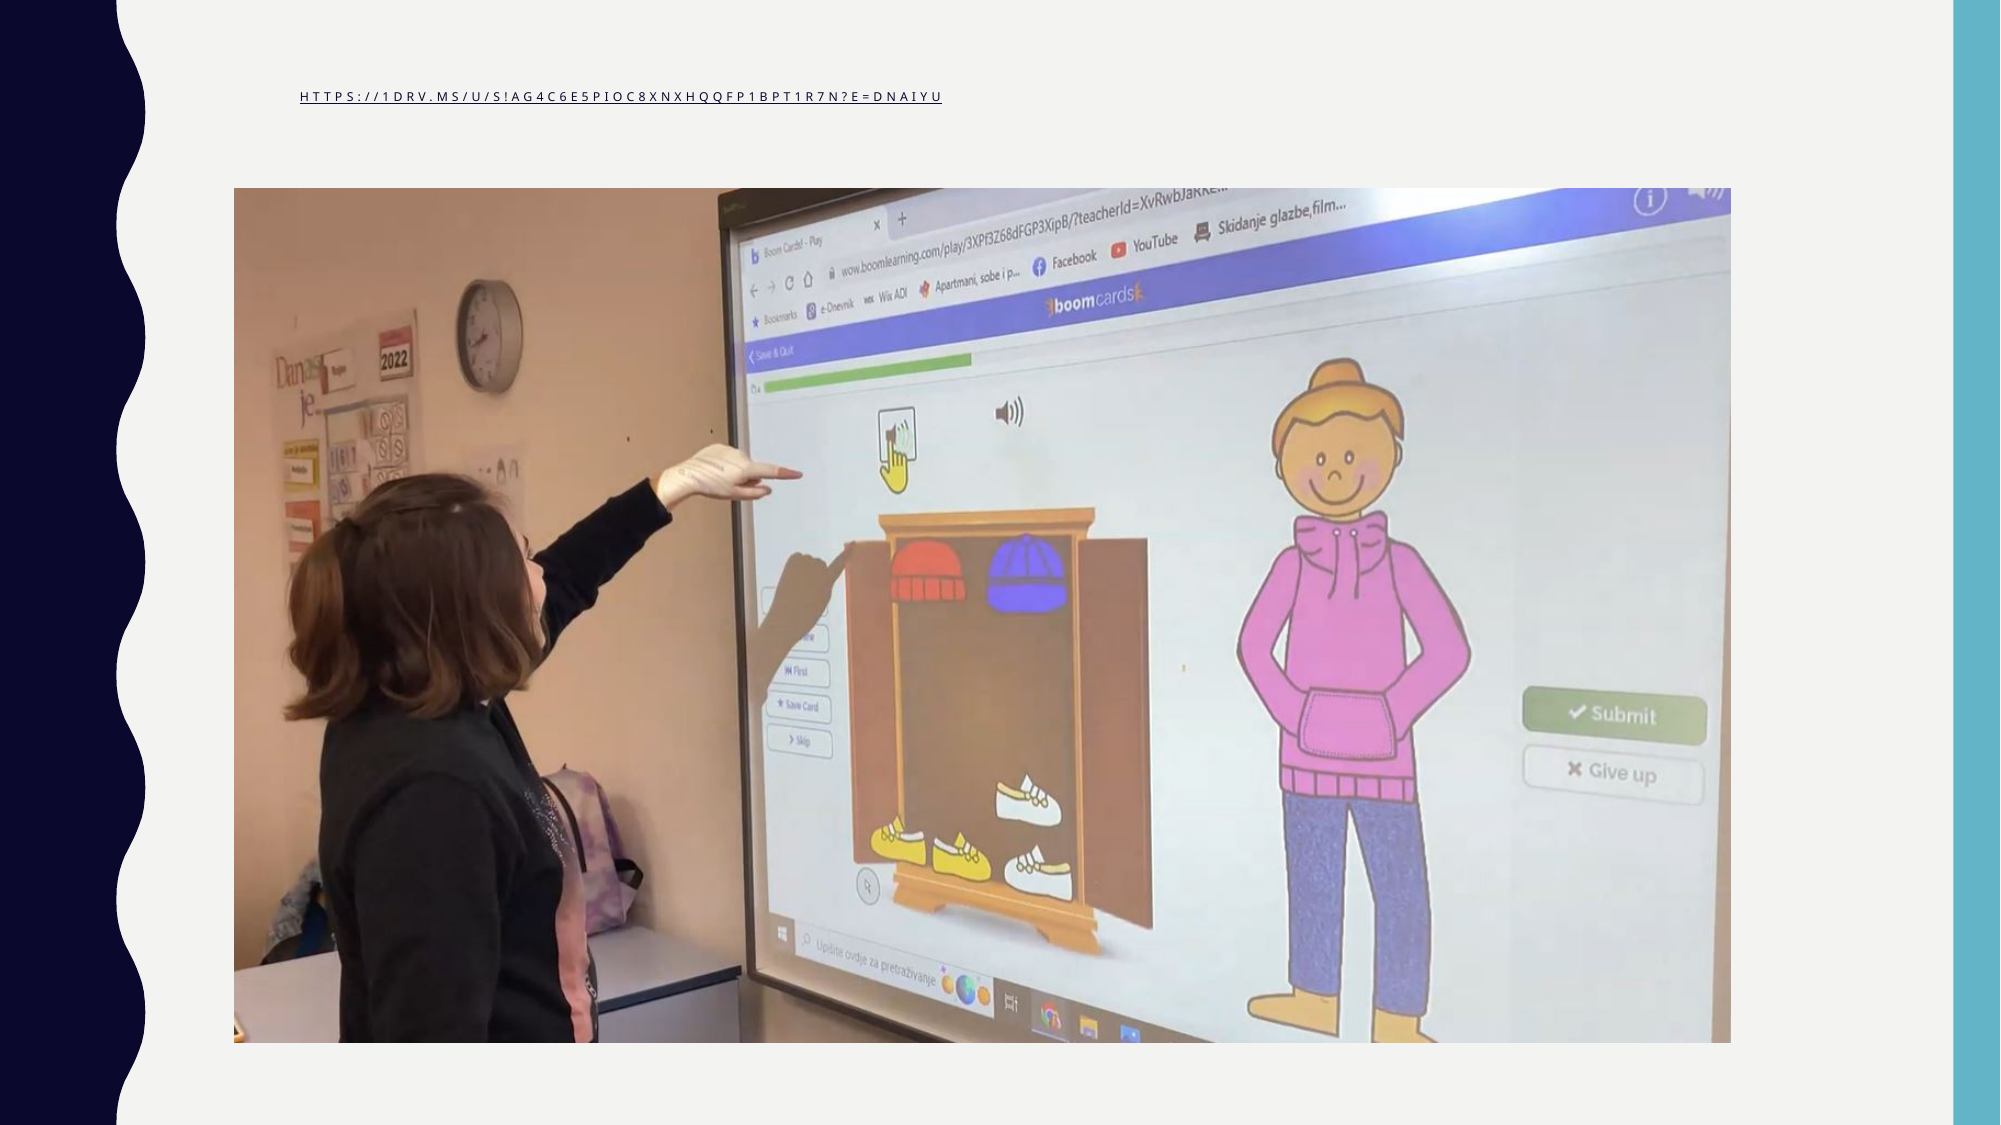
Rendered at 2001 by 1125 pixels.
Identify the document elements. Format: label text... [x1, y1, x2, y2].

picture [234, 188, 1731, 1043]
title https://1drv.ms/u/s!Ag4c6e5pIoc8xnXHqQFP1BpT1R7N?e=dnaiyu [284, 82, 1814, 147]
